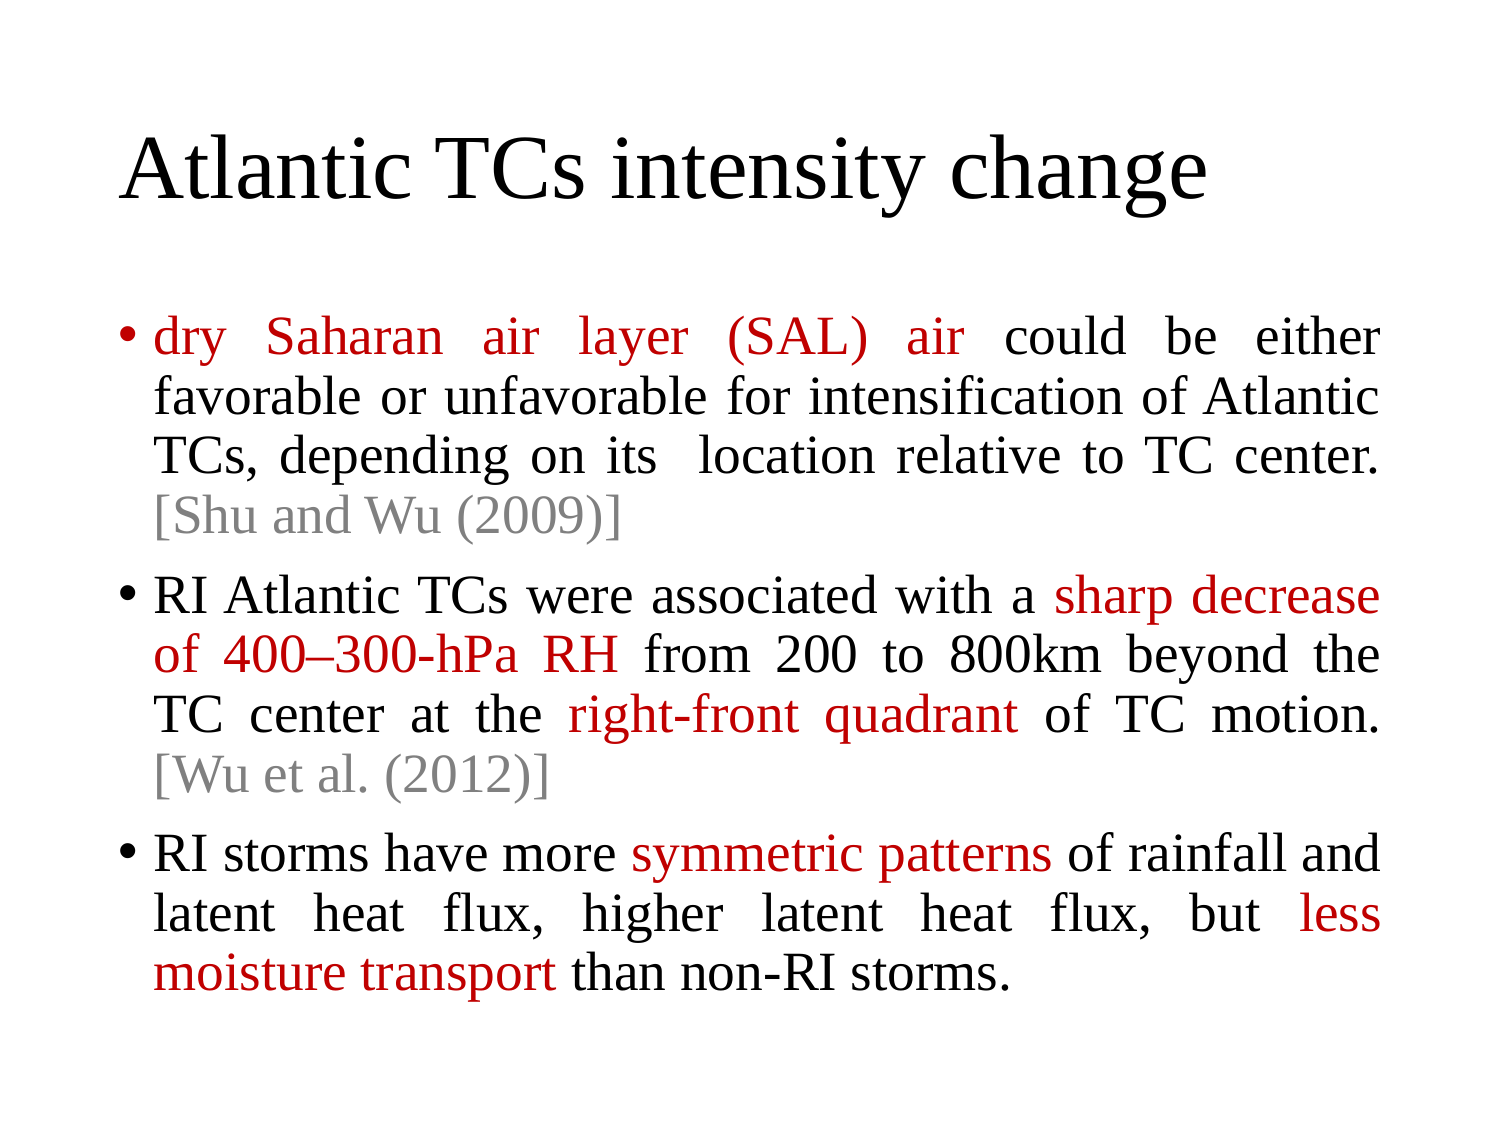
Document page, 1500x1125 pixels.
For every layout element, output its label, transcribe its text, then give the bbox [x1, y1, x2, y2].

title Atlantic TCs intensity change [103, 59, 1397, 278]
list dry Saharan air layer (SAL) air could be either favorable or unfavorable for intensification of Atlantic TCs, depending on its location relative to TC center. [Shu and Wu (2009)] RI Atlantic TCs were associated with a sharp decrease of 400–300-hPa RH from 200 to 800km beyond the TC center at the right-front quadrant of TC motion. [Wu et al. (2012)] RI storms have more symmetric patterns of rainfall and latent heat flux, higher latent heat flux, but less moisture transport than non-RI storms. [103, 299, 1397, 1014]
